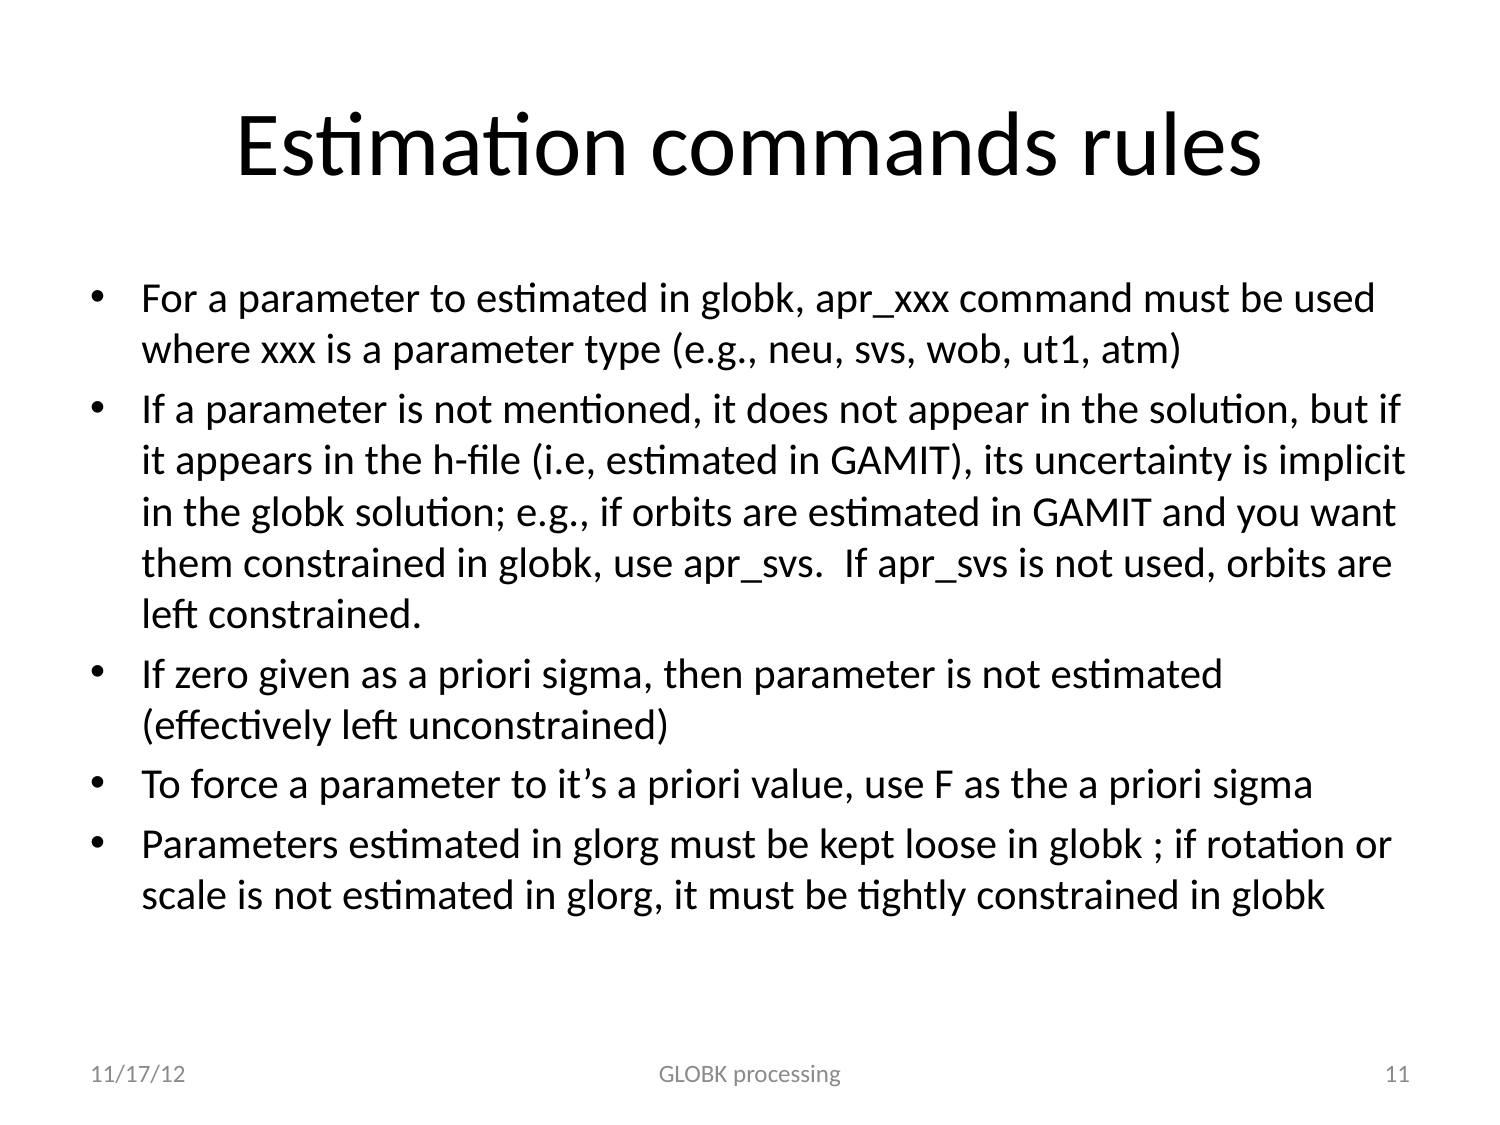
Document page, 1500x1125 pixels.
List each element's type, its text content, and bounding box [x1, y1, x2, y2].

list For a parameter to estimated in globk, apr_xxx command must be used where xxx is a parameter type (e.g., neu, svs, wob, ut1, atm)‏ If a parameter is not mentioned, it does not appear in the solution, but if it appears in the h-file (i.e, estimated in GAMIT), its uncertainty is implicit in the globk solution; e.g., if orbits are estimated in GAMIT and you want them constrained in globk, use apr_svs. If apr_svs is not used, orbits are left constrained. If zero given as a priori sigma, then parameter is not estimated (effectively left unconstrained)‏ To force a parameter to it’s a priori value, use F as the a priori sigma Parameters estimated in glorg must be kept loose in globk ; if rotation or scale is not estimated in glorg, it must be tightly constrained in globk [75, 262, 1425, 1005]
title Estimation commands rules [75, 45, 1425, 233]
footer GLOBK processing [512, 1042, 988, 1103]
slide_number 11 [1074, 1042, 1425, 1103]
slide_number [75, 1042, 425, 1103]
